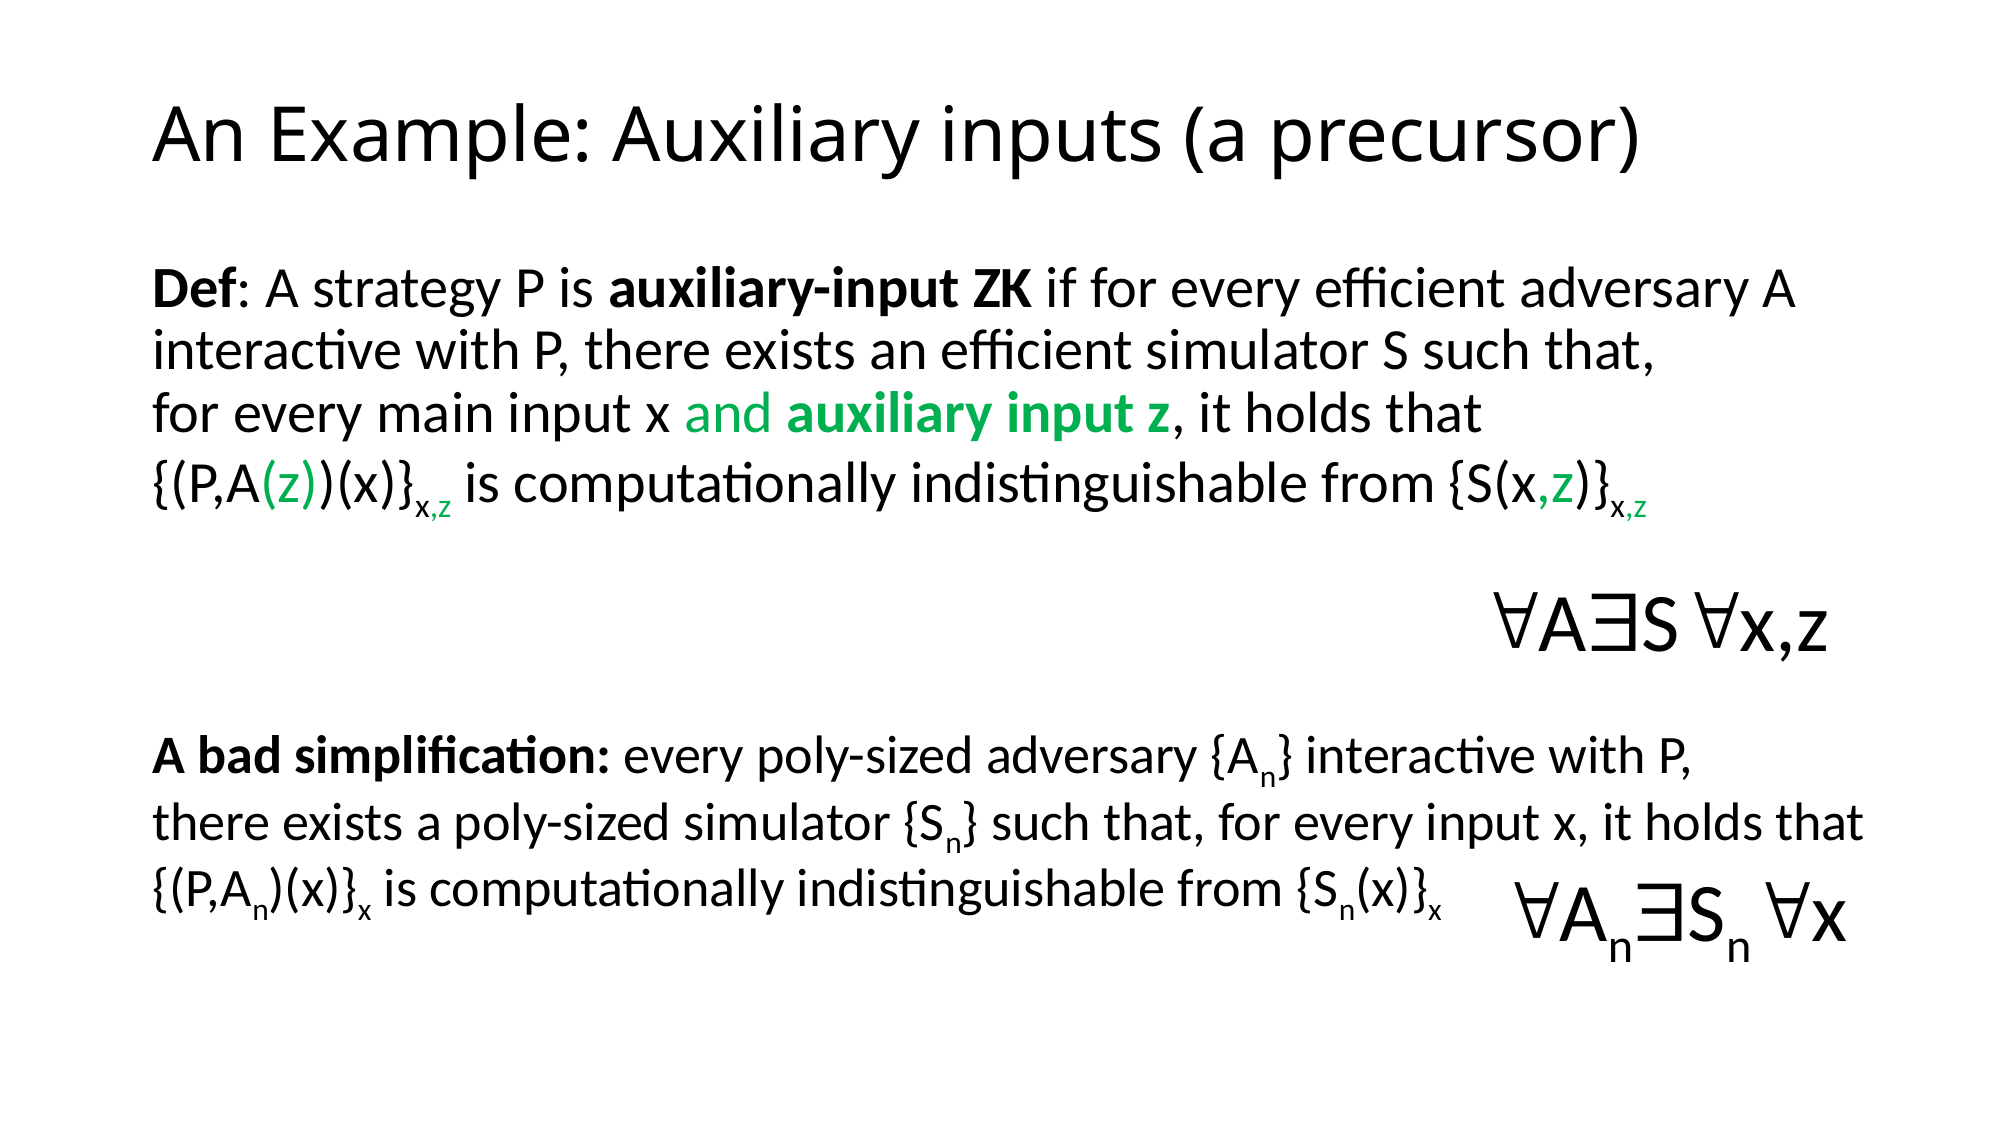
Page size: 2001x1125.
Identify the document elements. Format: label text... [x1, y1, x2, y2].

title An Example: Auxiliary inputs (a precursor) [137, 59, 1859, 215]
text_box A bad simplification: every poly-sized adversary {An} interactive with P, there exists a poly-sized simulator {Sn} such that, for every input x, it holds that {(P,An)(x)}x is computationally indistinguishable from {Sn(x)}x [137, 712, 1913, 1005]
text_box AnSnx [1485, 850, 1863, 979]
text_box ASx,z [1464, 561, 1859, 676]
list Def: A strategy P is auxiliary-input ZK if for every efficient adversary A interactive with P, there exists an efficient simulator S such that, for every main input x and auxiliary input z, it holds that {(P,A(z))(x)}x,z is computationally indistinguishable from {S(x,z)}x,z [137, 249, 1844, 563]
